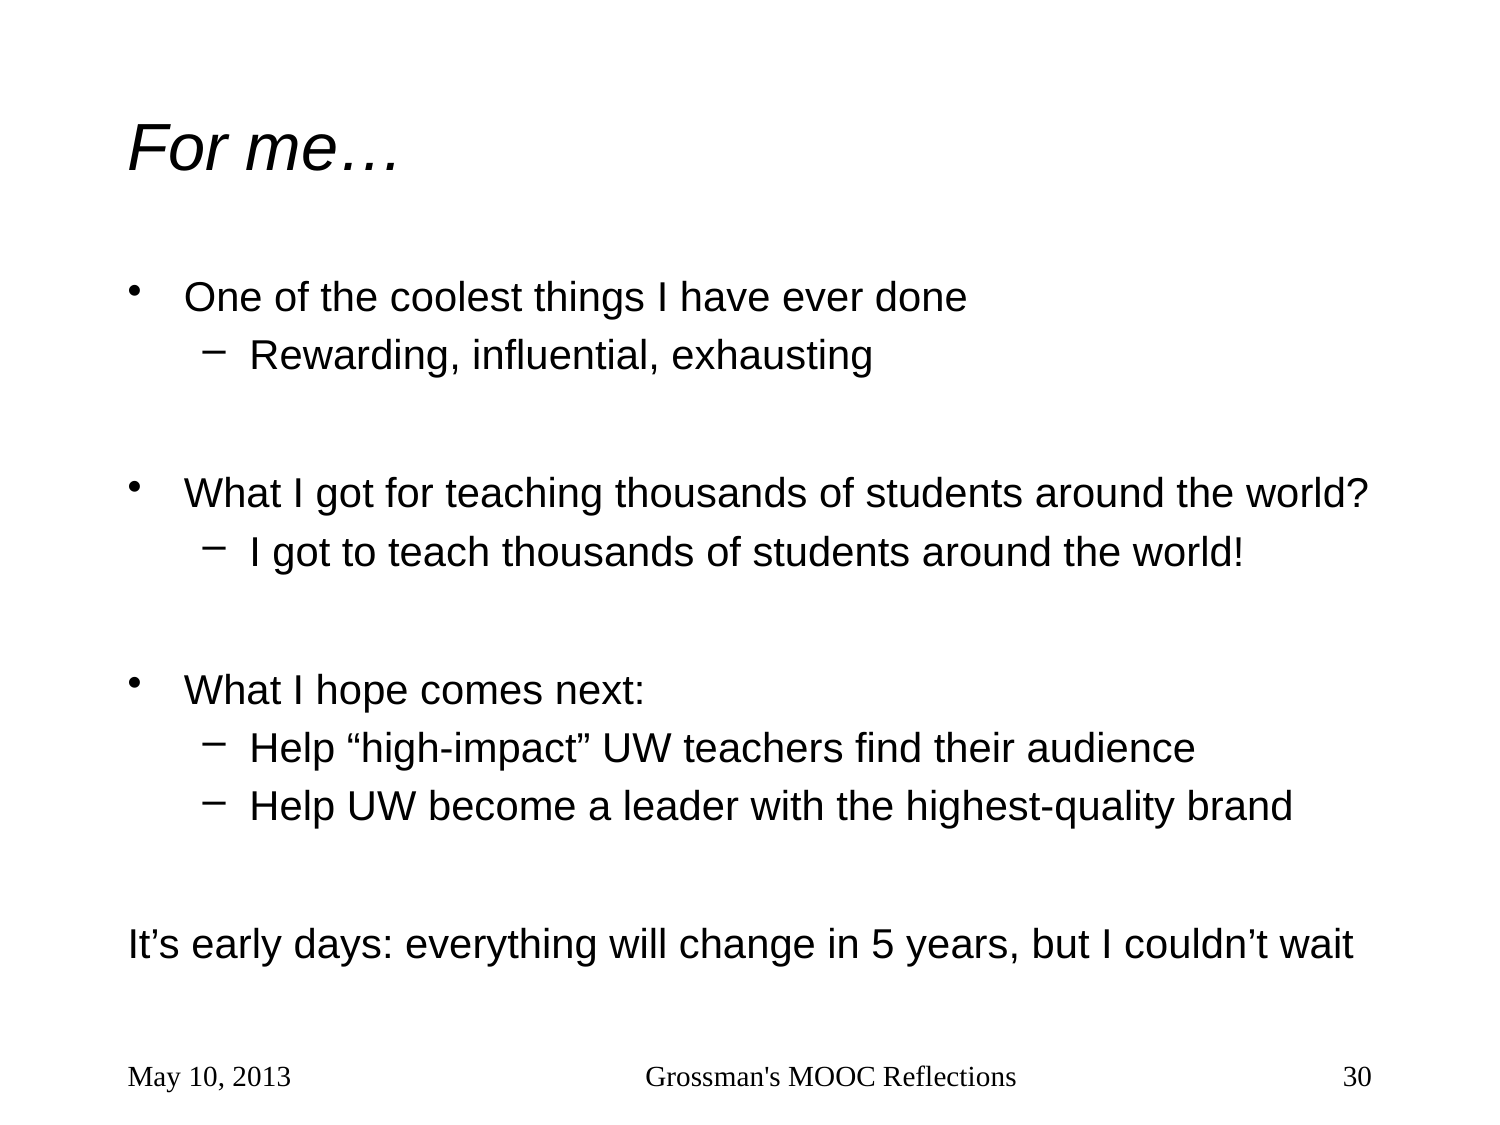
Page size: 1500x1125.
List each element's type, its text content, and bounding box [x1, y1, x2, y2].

list One of the coolest things I have ever done Rewarding, influential, exhausting What I got for teaching thousands of students around the world? I got to teach thousands of students around the world! What I hope comes next: Help “high-impact” UW teachers find their audience Help UW become a leader with the highest-quality brand It’s early days: everything will change in 5 years, but I couldn’t wait [112, 262, 1388, 1001]
title For me… [112, 49, 1388, 238]
slide_number 30 [1251, 1049, 1388, 1125]
footer Grossman's MOOC Reflections [412, 1049, 1251, 1125]
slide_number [112, 1049, 412, 1125]
